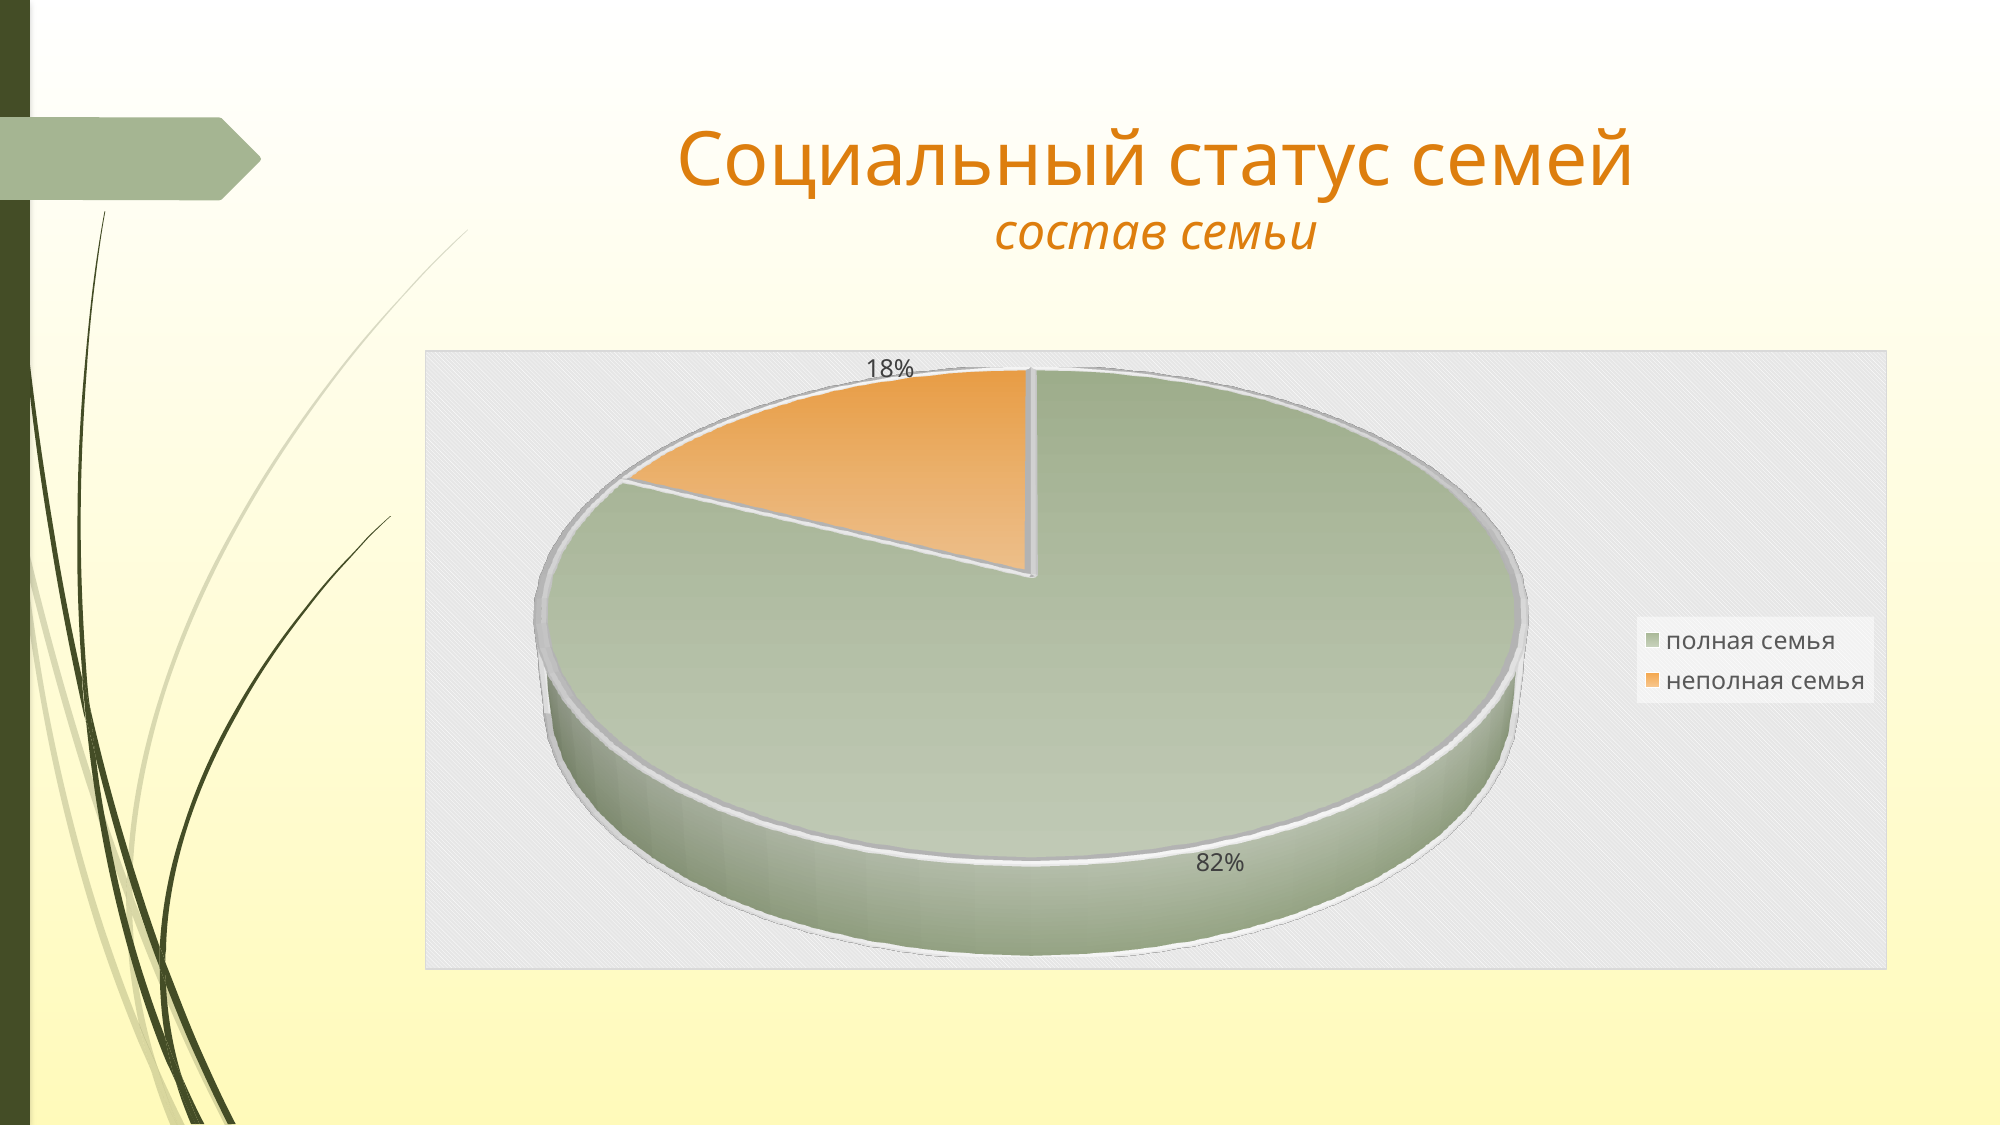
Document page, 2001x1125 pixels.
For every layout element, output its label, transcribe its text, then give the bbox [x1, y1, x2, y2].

title Социальный статус семей состав семьи [425, 102, 1888, 313]
chart [424, 349, 1888, 971]
